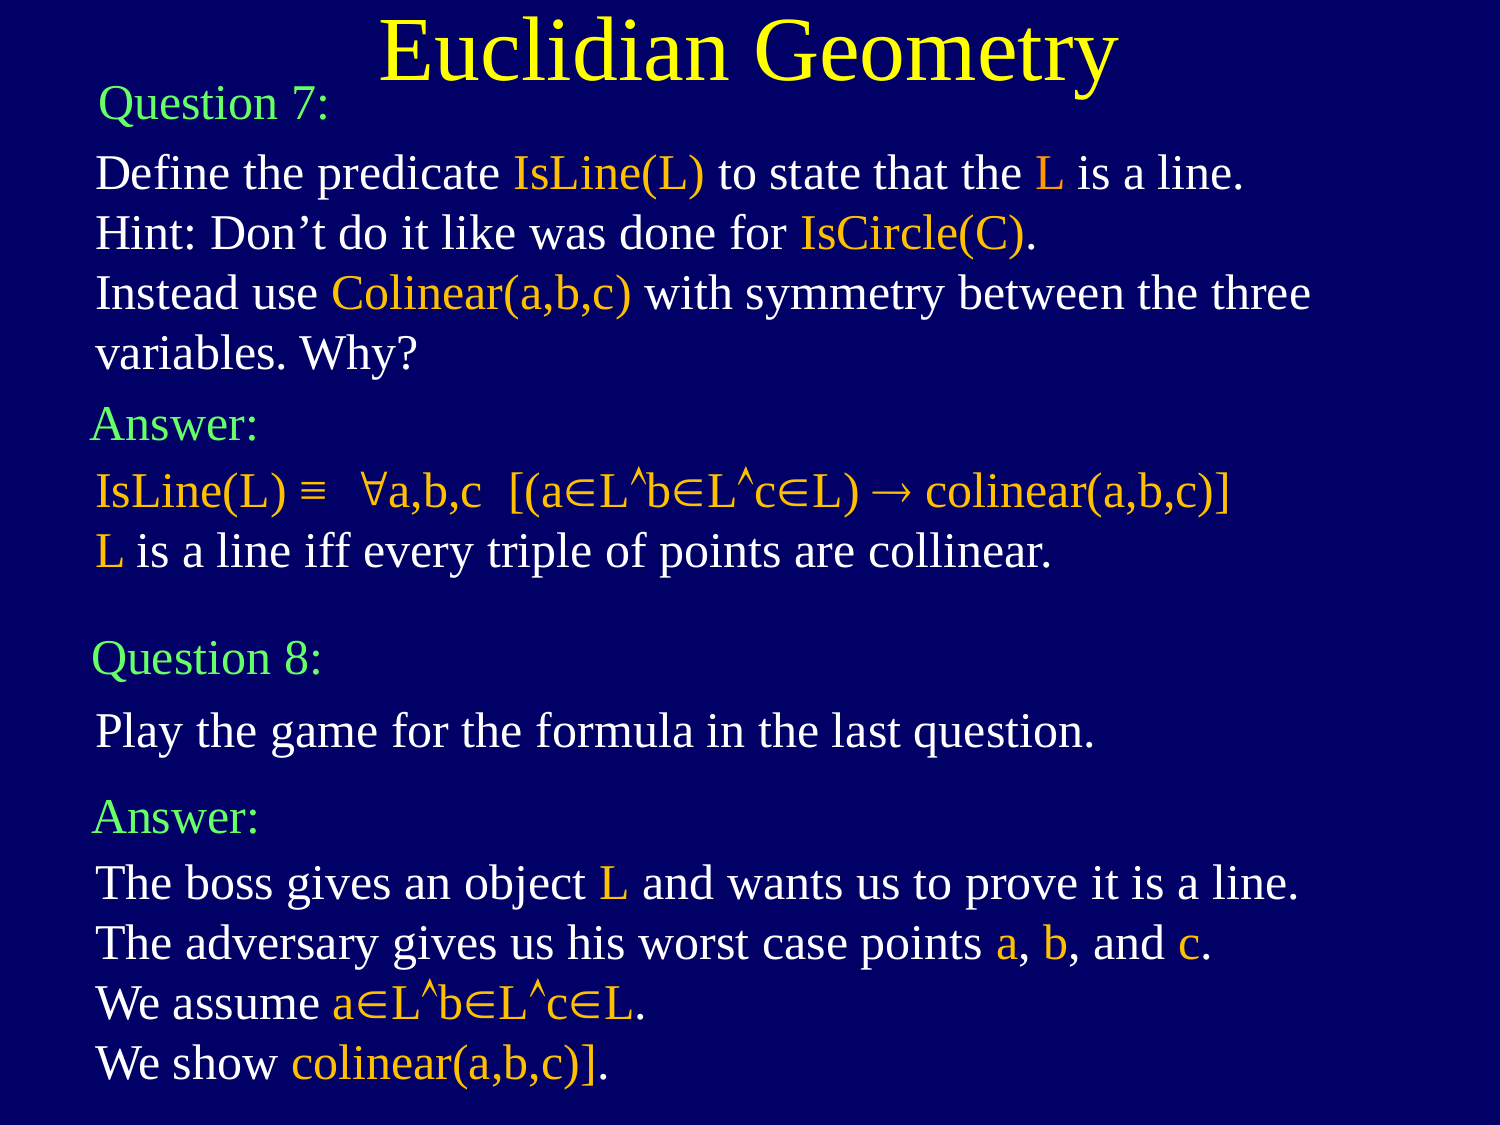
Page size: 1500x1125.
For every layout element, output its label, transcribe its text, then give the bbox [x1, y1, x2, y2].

text_box Question 8: [76, 617, 339, 684]
text_box Answer: [76, 776, 339, 842]
text_box The boss gives an object L and wants us to prove it is a line. The adversary gives us his worst case points a, b, and c. We assume aLbLcL. We show colinear(a,b,c)]. [49, 842, 1500, 1098]
text_box Euclidian Geometry [112, 0, 1388, 138]
text_box Question 7: [83, 62, 346, 129]
text_box Play the game for the formula in the last question. [49, 629, 1500, 765]
text_box Answer: [75, 382, 338, 449]
text_box Define the predicate IsLine(L) to state that the L is a line. Hint: Don’t do it like was done for IsCircle(C). Instead use Colinear(a,b,c) with symmetry between the three variables. Why? [49, 132, 1500, 388]
text_box IsLine(L) ≡ "a,b,c [(aLbLcL)  colinear(a,b,c)] L is a line iff every triple of points are collinear. [49, 449, 1500, 585]
